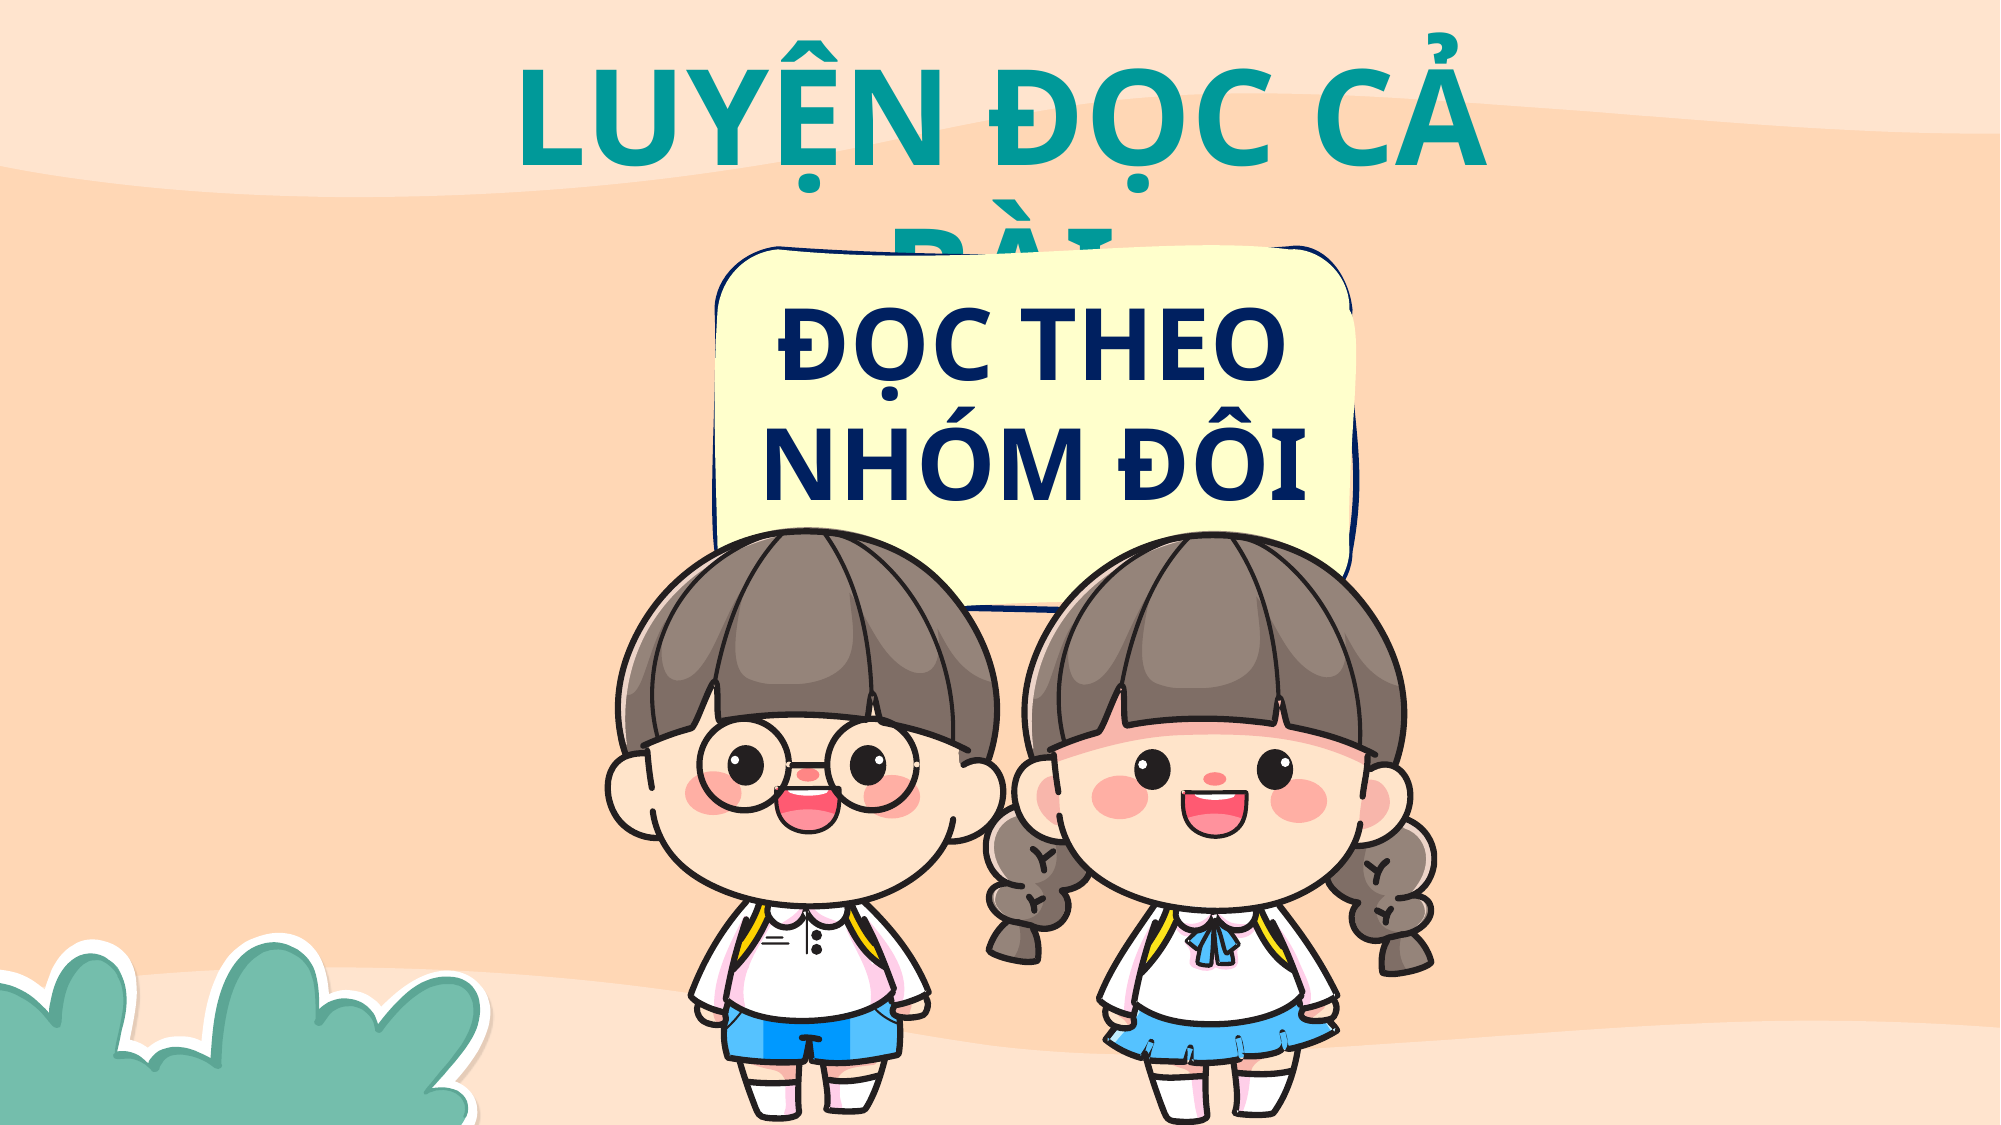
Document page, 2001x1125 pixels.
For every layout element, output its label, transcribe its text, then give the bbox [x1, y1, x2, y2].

text_box LUYỆN ĐỌC CẢ BÀI [384, 24, 1616, 360]
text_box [604, 249, 1438, 1125]
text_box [0, 908, 500, 1125]
